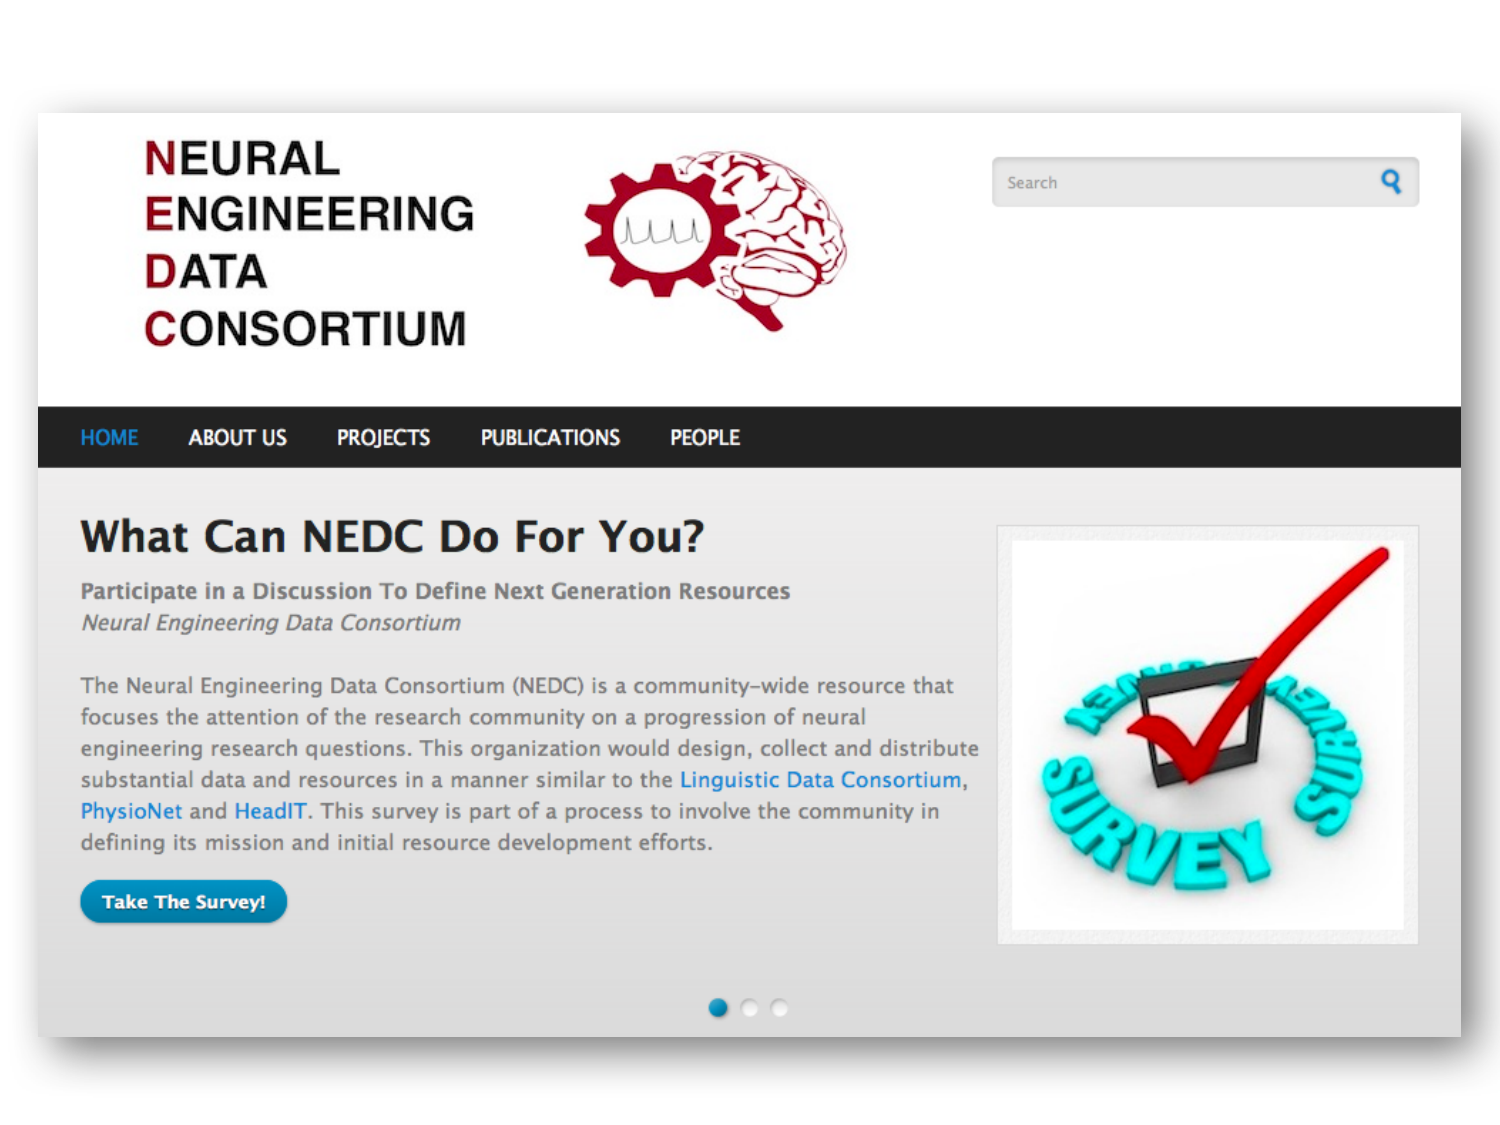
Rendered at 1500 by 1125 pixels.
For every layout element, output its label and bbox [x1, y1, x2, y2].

picture [38, 113, 1462, 1037]
